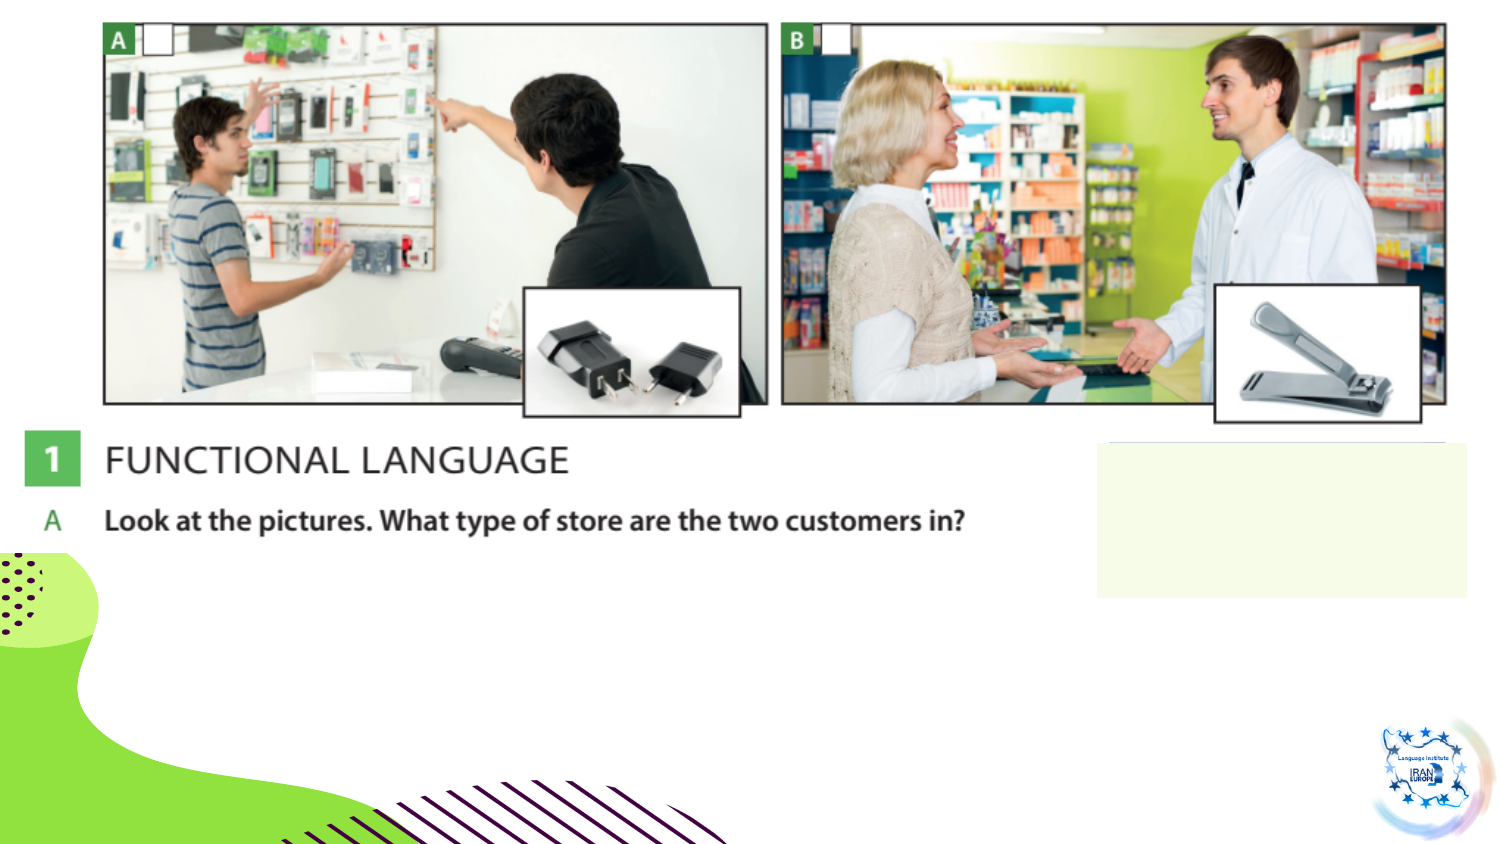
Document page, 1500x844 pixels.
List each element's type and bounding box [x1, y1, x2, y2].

picture [0, 0, 1500, 639]
picture [1364, 711, 1500, 844]
picture [281, 780, 729, 844]
text_box [1097, 561, 1467, 598]
